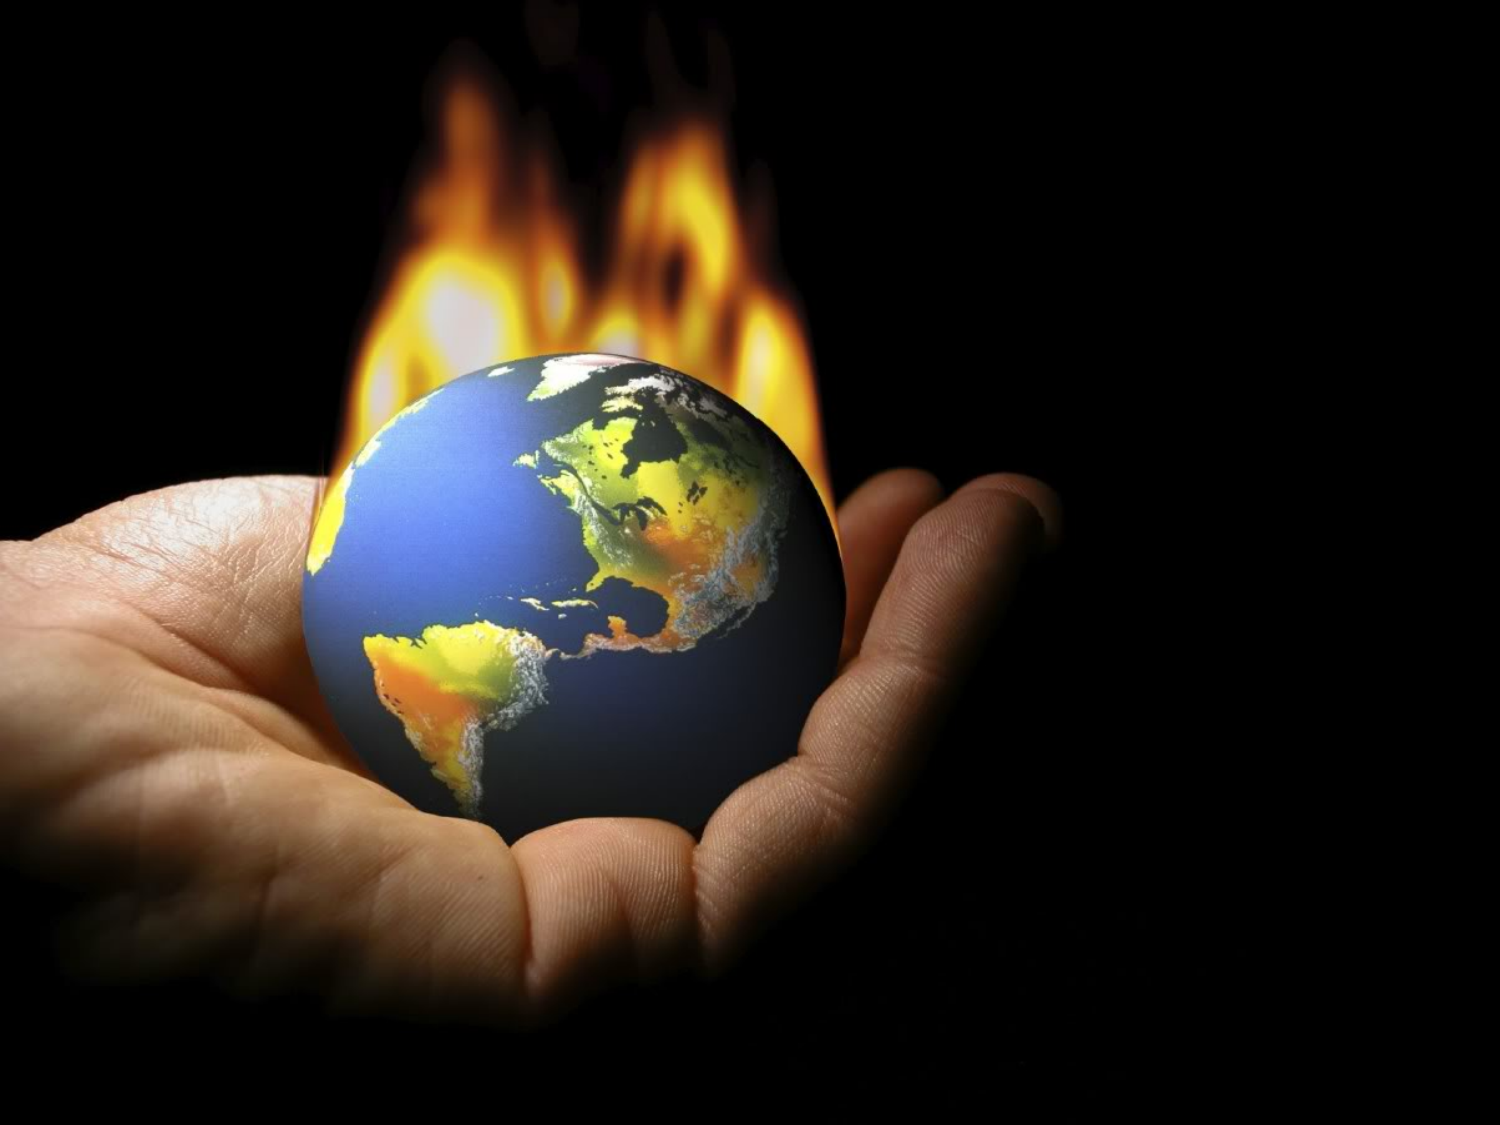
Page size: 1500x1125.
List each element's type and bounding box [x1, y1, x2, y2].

picture [0, 0, 1276, 1125]
